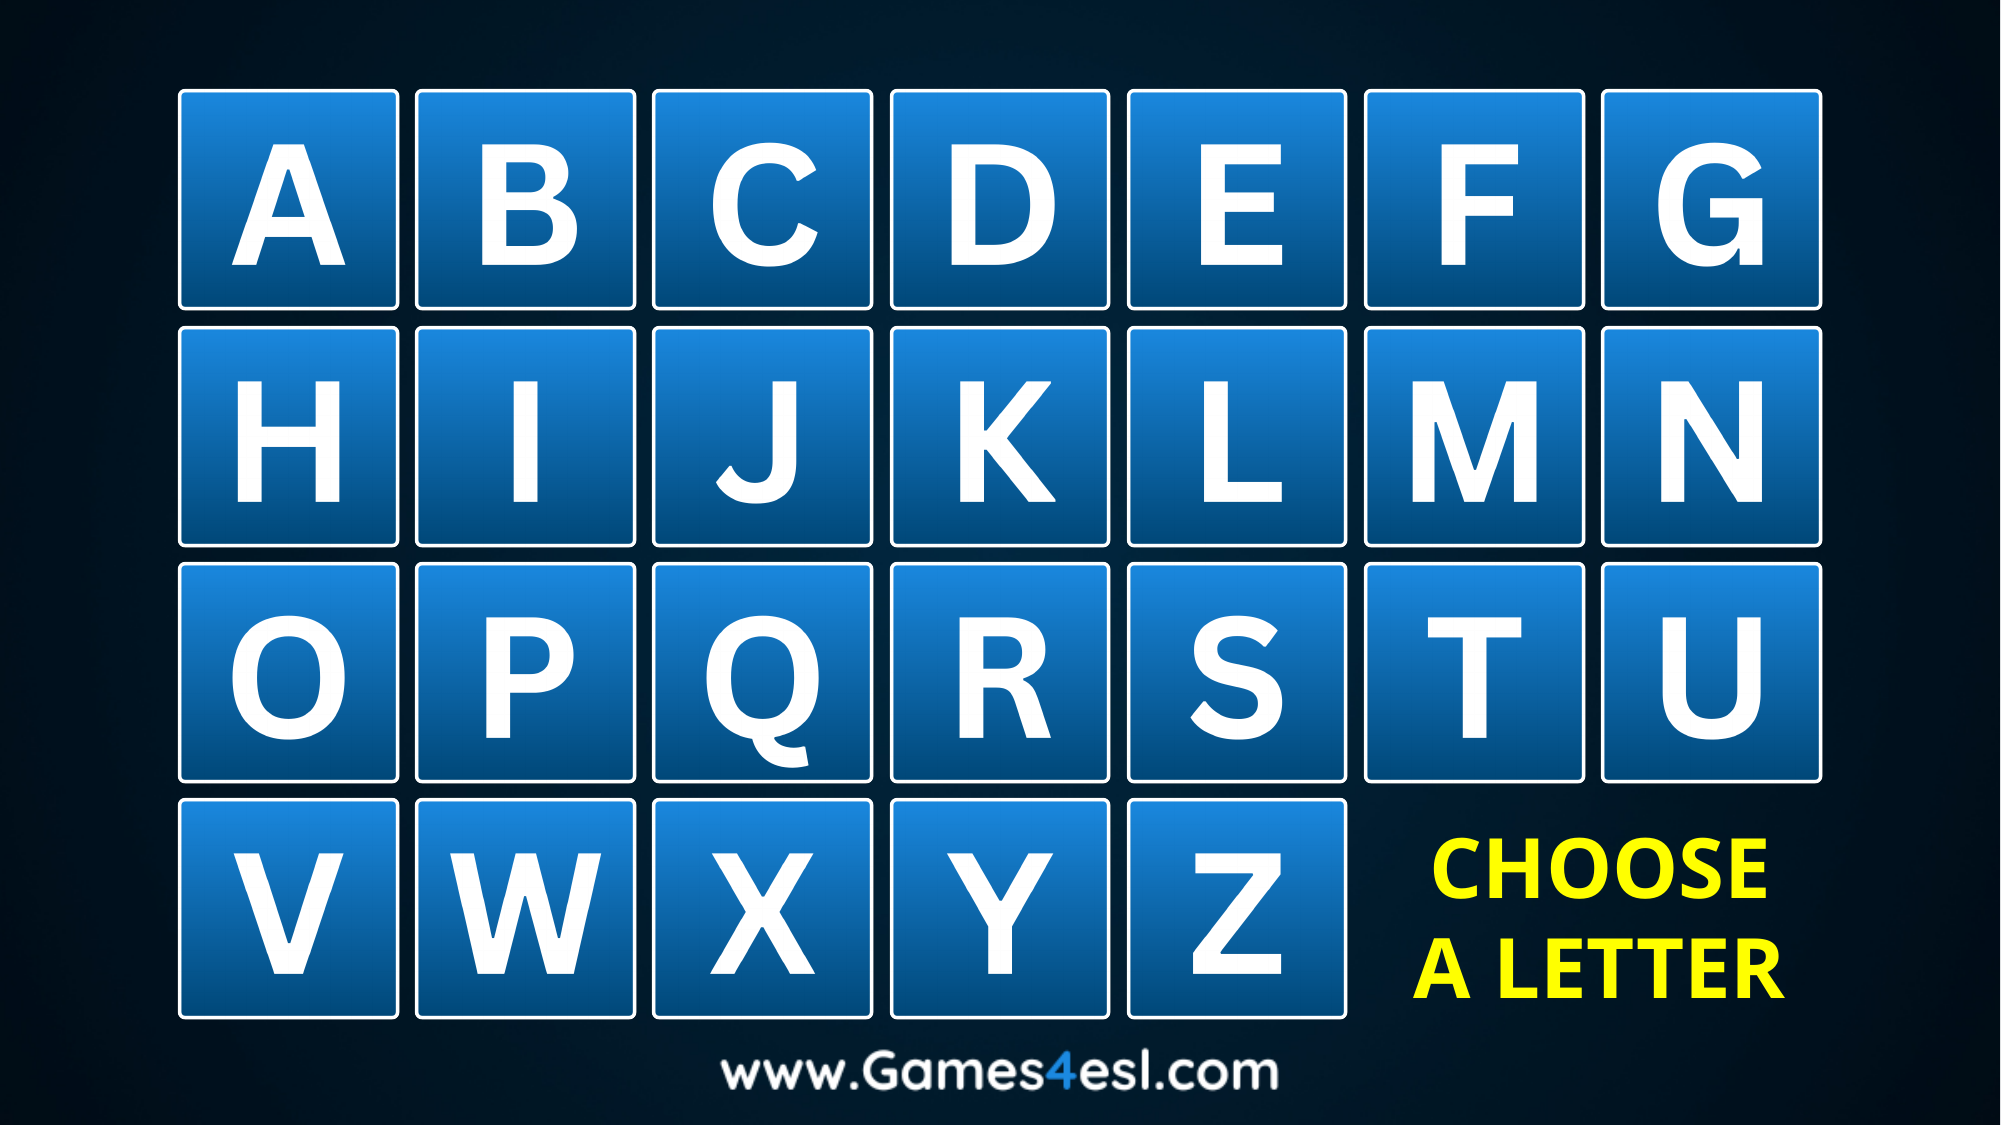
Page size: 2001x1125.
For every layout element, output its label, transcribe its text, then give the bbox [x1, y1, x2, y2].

picture [0, 0, 2001, 1125]
text_box CHOOSE A LETTER [1364, 808, 1854, 1023]
